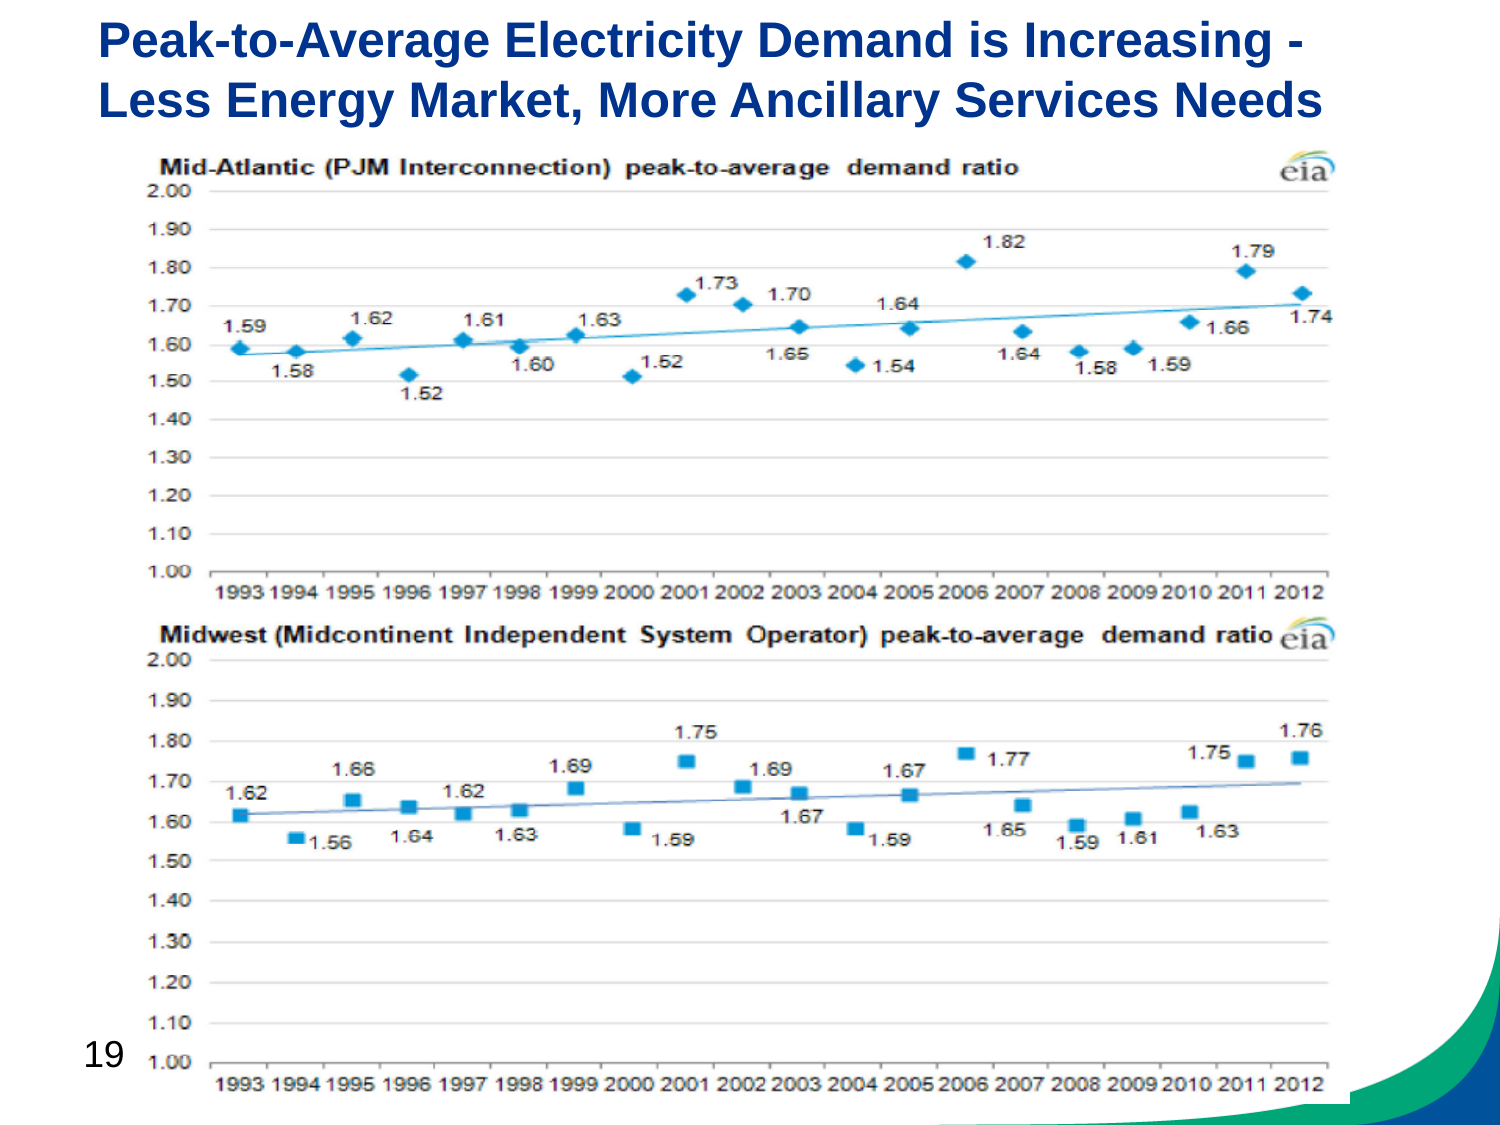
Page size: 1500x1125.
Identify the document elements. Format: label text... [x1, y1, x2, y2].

text_box 19 [68, 1023, 133, 1083]
picture [116, 142, 1500, 1125]
text_box Peak-to-Average Electricity Demand is Increasing -Less Energy Market, More Ancillary Services Needs [83, 0, 1405, 135]
